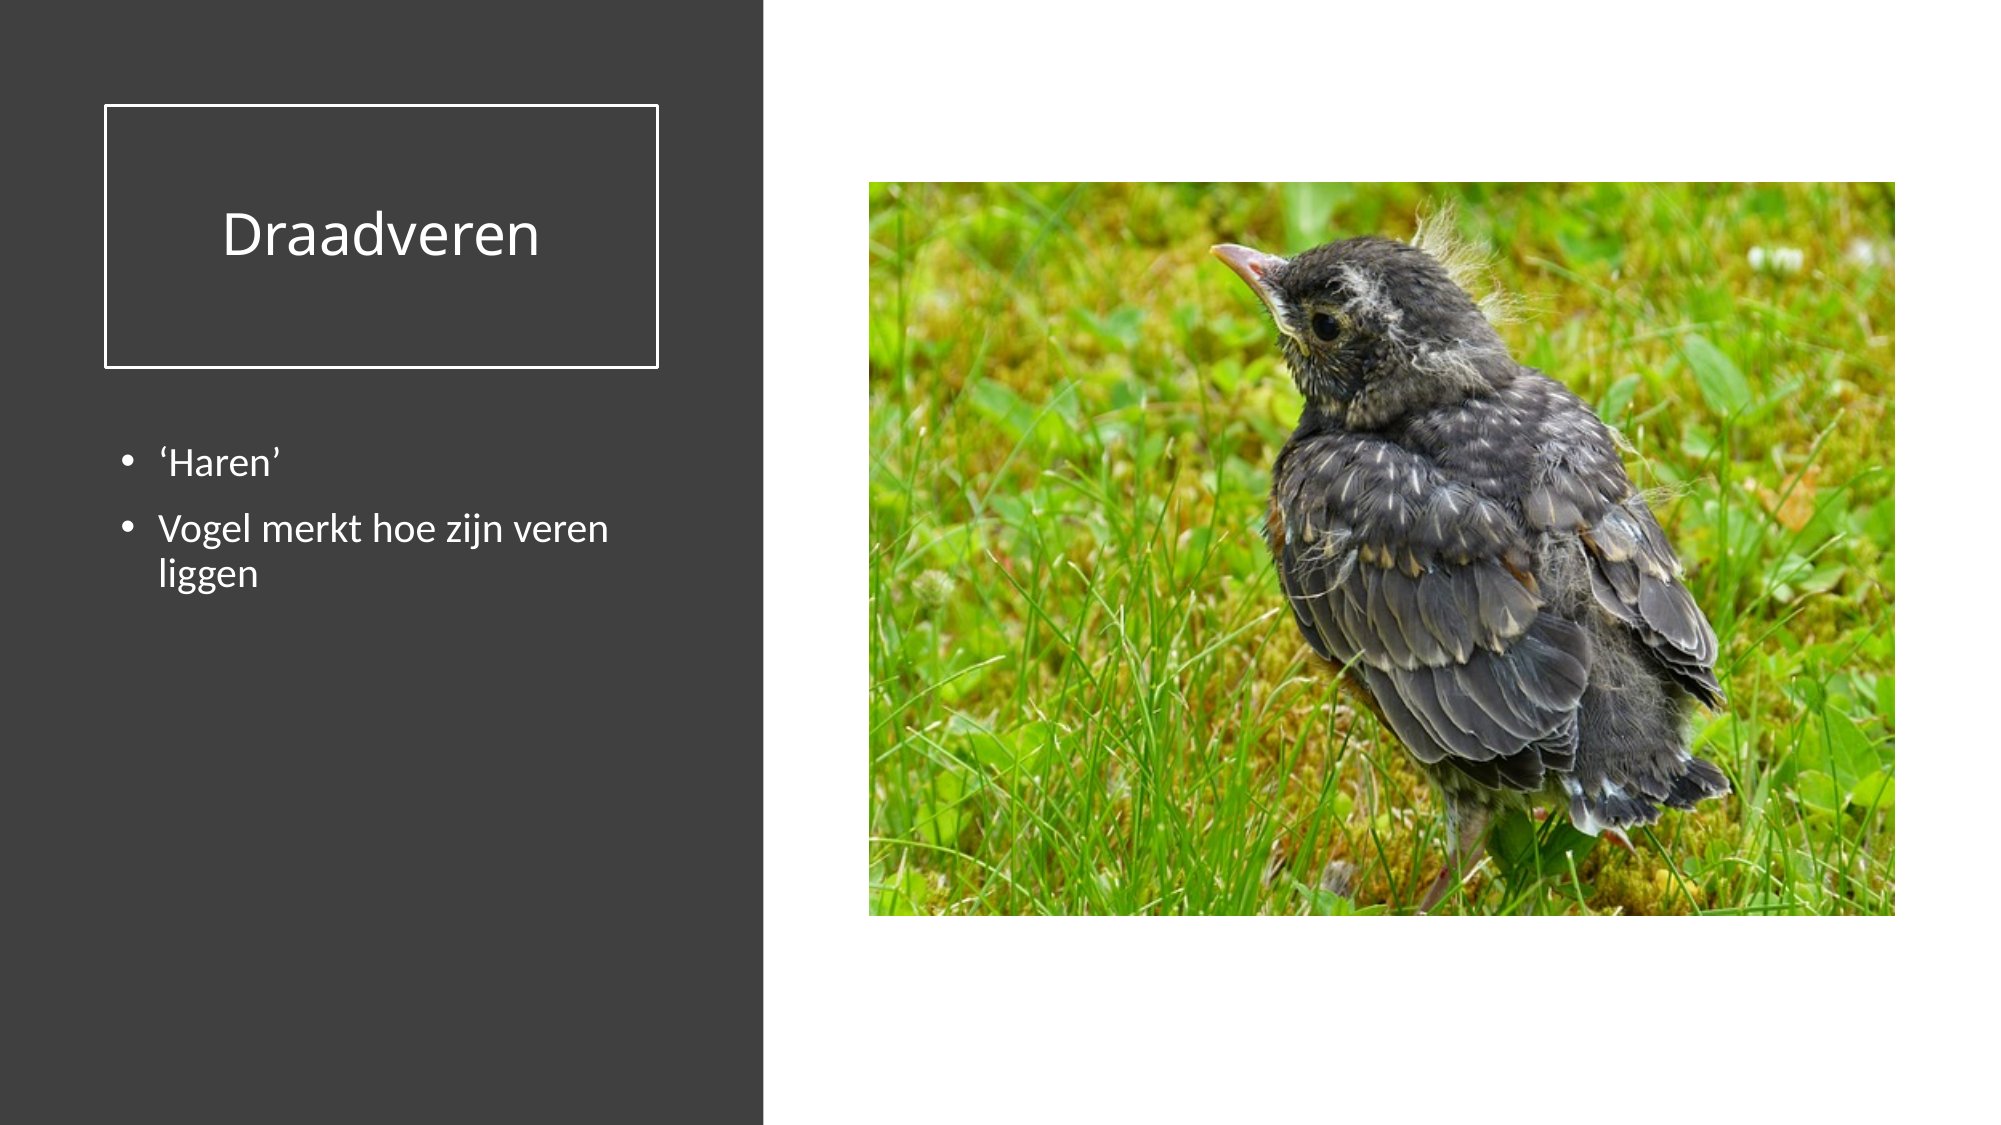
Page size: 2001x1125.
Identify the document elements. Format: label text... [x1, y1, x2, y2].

list ‘Haren’ Vogel merkt hoe zijn veren liggen [105, 432, 658, 994]
picture [869, 182, 1895, 916]
text_box [0, 0, 764, 1125]
title Draadveren [105, 105, 658, 368]
